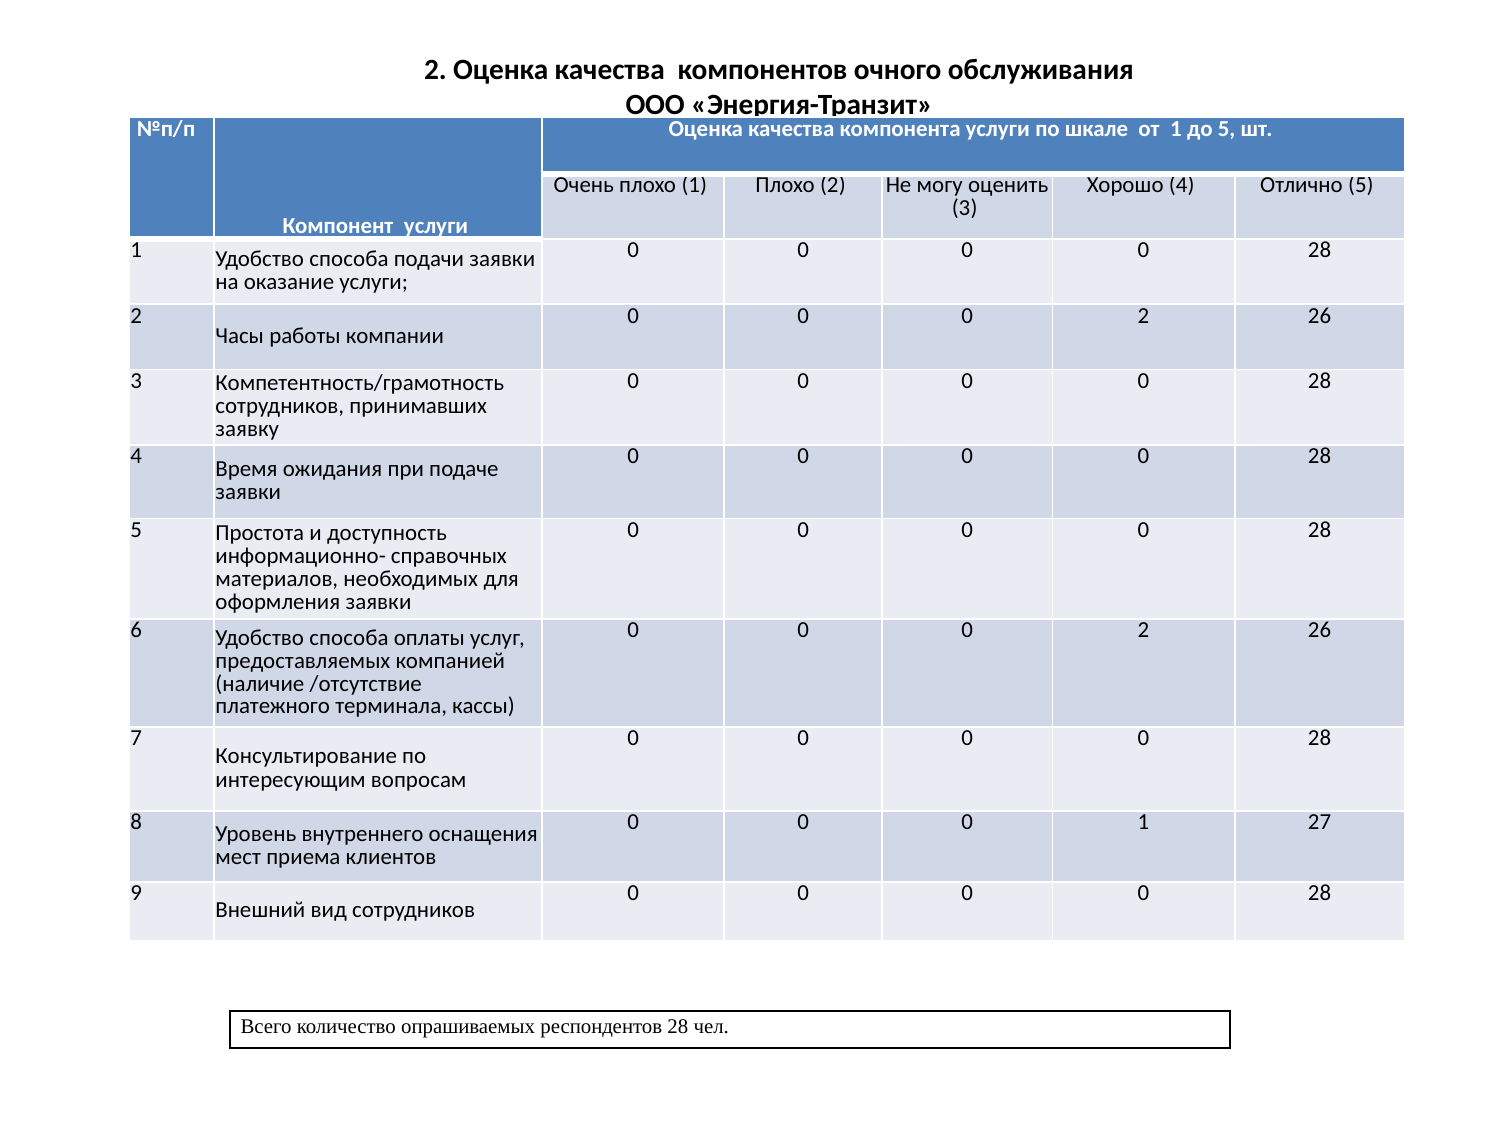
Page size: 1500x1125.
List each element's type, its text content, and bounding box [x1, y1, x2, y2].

table_header №п/п [130, 118, 213, 236]
table_cell 0 [1053, 370, 1234, 444]
table_cell 0 [883, 519, 1052, 618]
table_cell 28 [1236, 446, 1404, 518]
table_cell 0 [725, 883, 881, 940]
table_cell 0 [543, 519, 723, 618]
table_cell 0 [725, 240, 881, 303]
table_cell 1 [130, 242, 213, 303]
table_cell 2 [1053, 305, 1234, 369]
table_cell 0 [725, 728, 881, 810]
table_cell 0 [543, 305, 723, 369]
table_cell 7 [130, 728, 213, 810]
table_cell 0 [725, 812, 881, 881]
table_cell 0 [543, 812, 723, 881]
table_cell 0 [725, 446, 881, 518]
table_cell Плохо (2) [725, 177, 881, 238]
table_cell 0 [725, 519, 881, 618]
table_cell 0 [543, 370, 723, 444]
table_cell 2 [130, 305, 213, 369]
table_cell 0 [883, 370, 1052, 444]
table_header Оценка качества компонента услуги по шкале от 1 до 5, шт. [543, 118, 1404, 171]
table_cell Консультирование по интересующим вопросам [215, 728, 541, 810]
table_cell 8 [130, 812, 213, 881]
table_cell Компетентность/грамотность сотрудников, принимавших заявку [215, 370, 541, 444]
table_cell 1 [1053, 812, 1234, 881]
table_cell 4 [130, 446, 213, 518]
table_cell 0 [543, 446, 723, 518]
table_cell 28 [1236, 370, 1404, 444]
table_cell 0 [883, 883, 1052, 940]
table_cell 0 [883, 240, 1052, 303]
table_cell 0 [883, 446, 1052, 518]
table_header Компонент услуги [215, 118, 541, 236]
table_cell 28 [1236, 883, 1404, 940]
table_cell 0 [883, 305, 1052, 369]
table_cell Очень плохо (1) [543, 177, 723, 238]
table_cell 28 [1236, 240, 1404, 303]
table_cell Время ожидания при подаче заявки [215, 446, 541, 518]
table_cell Простота и доступность информационно- справочных материалов, необходимых для оформления заявки [215, 519, 541, 618]
table_cell 0 [1053, 446, 1234, 518]
table_cell 0 [543, 620, 723, 726]
table_cell Хорошо (4) [1053, 177, 1234, 238]
table_cell 0 [1053, 240, 1234, 303]
table_cell Удобство способа оплаты услуг, предоставляемых компанией (наличие /отсутствие платежного терминала, кассы) [215, 620, 541, 726]
table_cell 0 [725, 305, 881, 369]
table_cell Удобство способа подачи заявки на оказание услуги; [215, 242, 541, 303]
table_cell 0 [883, 620, 1052, 726]
table_cell 0 [883, 728, 1052, 810]
table_cell 0 [1053, 883, 1234, 940]
table_cell 0 [883, 812, 1052, 881]
table_cell 0 [543, 883, 723, 940]
table_cell 26 [1236, 620, 1404, 726]
table_cell 26 [1236, 305, 1404, 369]
table_cell 0 [1053, 519, 1234, 618]
table_cell Отлично (5) [1236, 177, 1404, 238]
table_cell 0 [543, 728, 723, 810]
table_cell 0 [725, 620, 881, 726]
table_cell Уровень внутреннего оснащения мест приема клиентов [215, 812, 541, 881]
table_cell Внешний вид сотрудников [215, 883, 541, 940]
table_header Всего количество опрашиваемых респондентов 28 чел. [231, 1012, 1229, 1047]
table_cell 0 [1053, 728, 1234, 810]
table_cell 9 [130, 883, 213, 940]
table_cell 27 [1236, 812, 1404, 881]
table_cell 0 [725, 370, 881, 444]
title 2. Оценка качества компонентов очного обслуживания ООО «Энергия-Транзит» [112, 42, 1447, 445]
table_cell 28 [1236, 519, 1404, 618]
table_cell 6 [130, 620, 213, 726]
table_cell 0 [543, 240, 723, 303]
table_cell 2 [1053, 620, 1234, 726]
table_cell 28 [1236, 728, 1404, 810]
table_cell Часы работы компании [215, 305, 541, 369]
table_cell Не могу оценить (3) [883, 177, 1052, 238]
table_cell 5 [130, 519, 213, 618]
table_cell 3 [130, 370, 213, 444]
